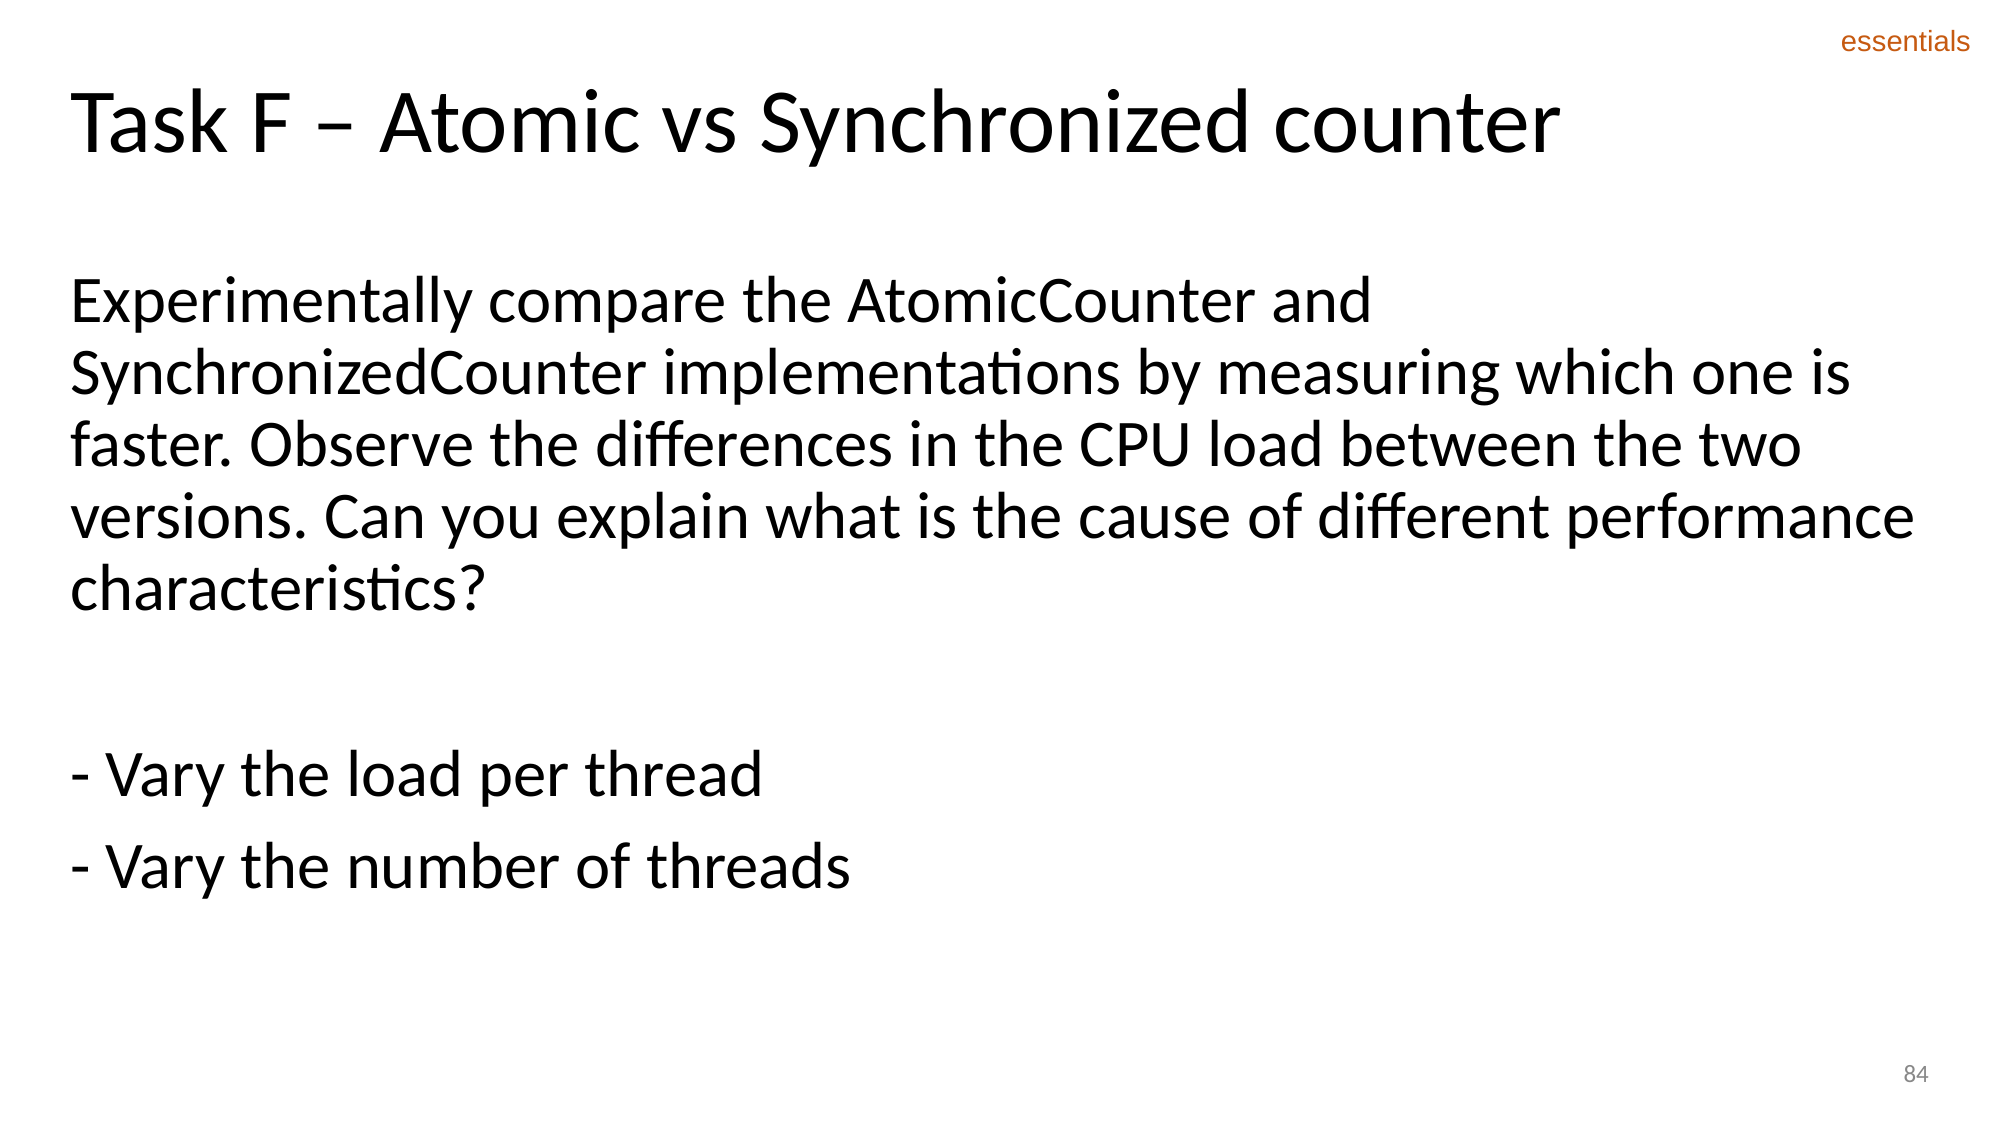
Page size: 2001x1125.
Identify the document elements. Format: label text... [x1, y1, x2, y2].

text_box essentials [1825, 14, 1987, 65]
slide_number 84 [1412, 1042, 1945, 1103]
title Task F – Atomic vs Synchronized counter [55, 29, 1978, 216]
list Experimentally compare the AtomicCounter and SynchronizedCounter implementations by measuring which one is faster. Observe the differences in the CPU load between the two versions. Can you explain what is the cause of different performance characteristics? - Vary the load per thread - Vary the number of threads [55, 250, 1945, 1018]
